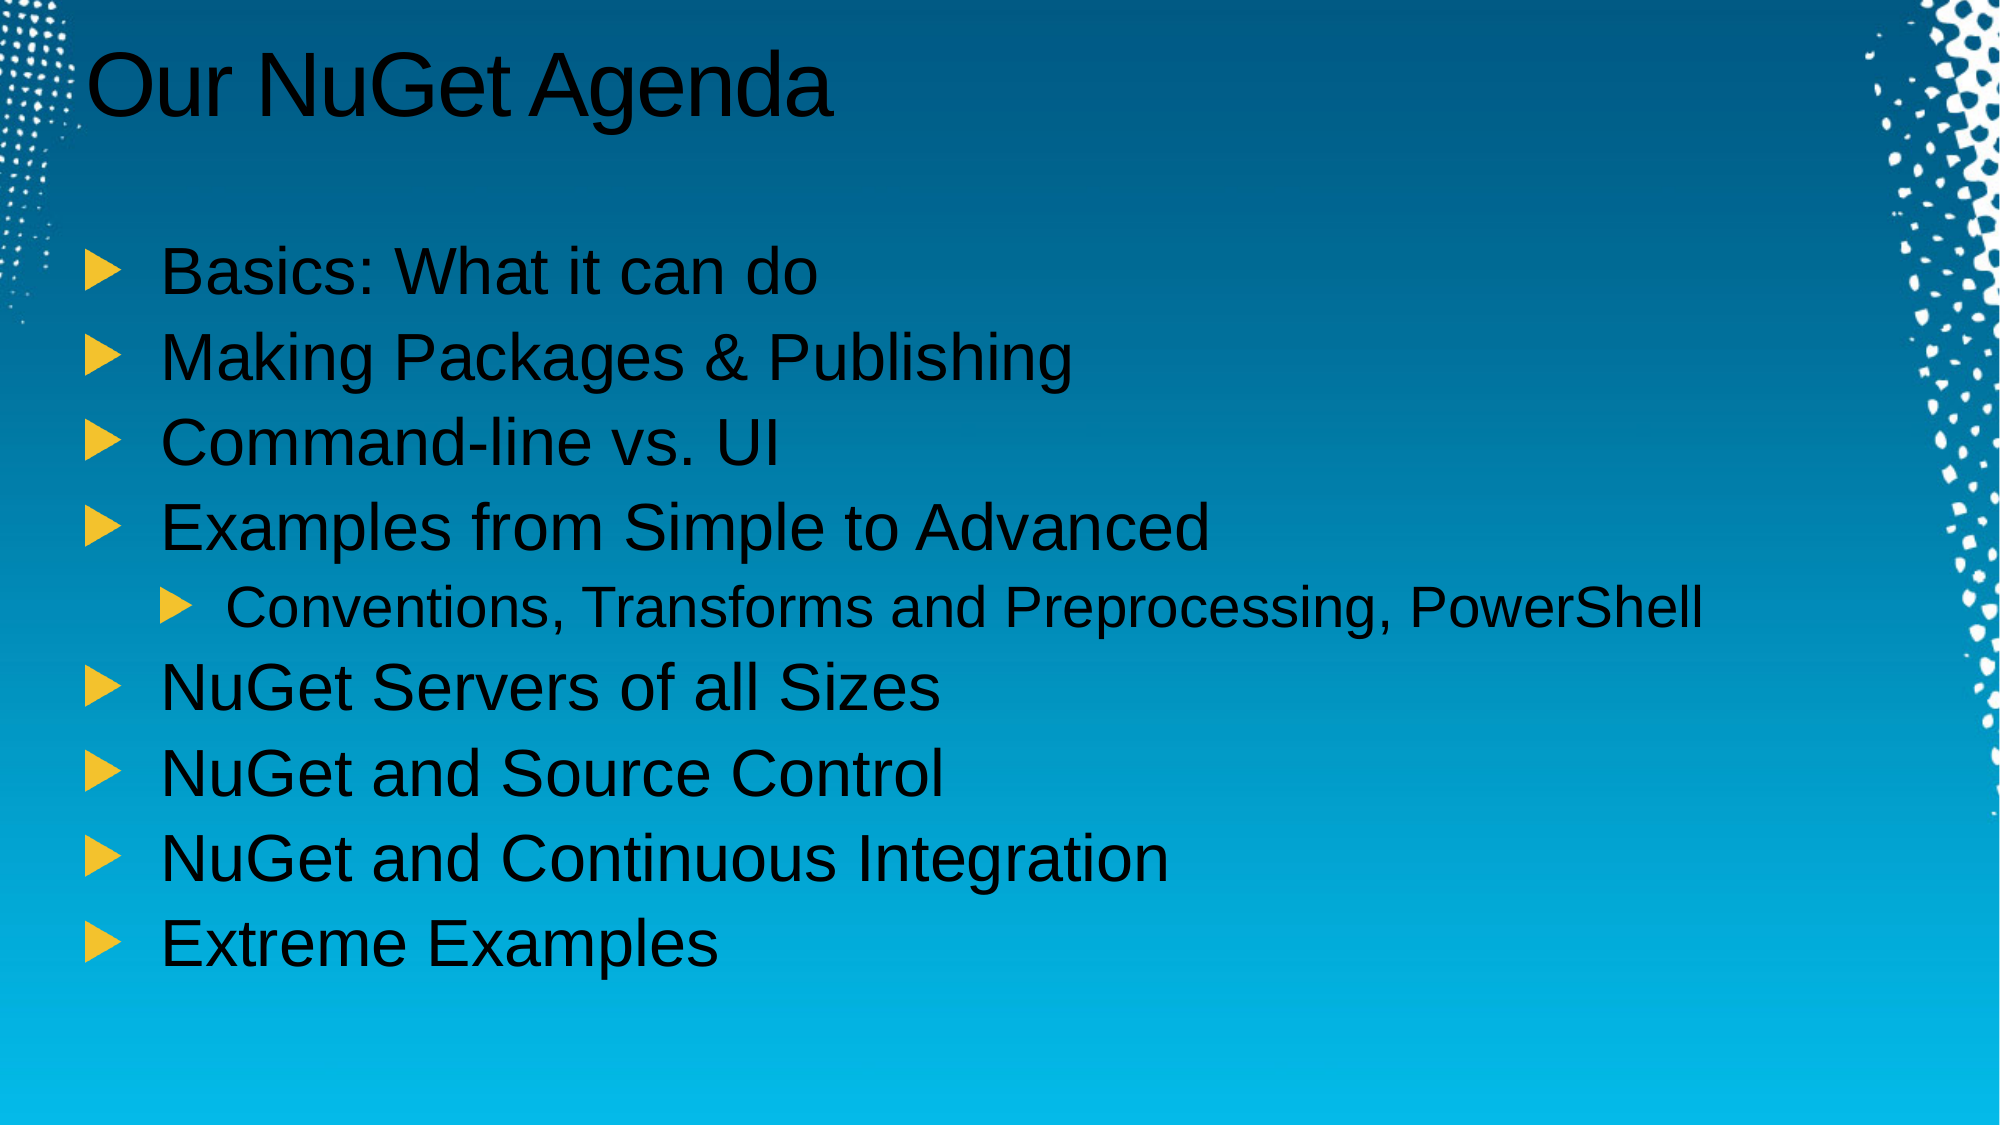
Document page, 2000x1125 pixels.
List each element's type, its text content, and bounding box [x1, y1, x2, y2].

picture [939, 597, 950, 626]
picture [33, 88, 42, 97]
picture [811, 597, 823, 626]
picture [1980, 460, 1987, 469]
picture [504, 597, 515, 626]
picture [854, 754, 869, 795]
picture [322, 932, 326, 965]
picture [1950, 359, 1960, 366]
picture [301, 675, 330, 709]
picture [601, 846, 617, 880]
picture [1953, 301, 1962, 312]
picture [17, 129, 23, 136]
picture [301, 761, 330, 795]
picture [671, 597, 675, 626]
picture [34, 101, 43, 111]
picture [735, 751, 773, 795]
picture [1898, 188, 1912, 198]
picture [1328, 597, 1339, 626]
picture [271, 597, 296, 626]
picture [841, 676, 866, 709]
picture [690, 932, 716, 965]
picture [1978, 517, 1987, 527]
picture [334, 597, 359, 626]
picture [592, 847, 596, 880]
picture [1963, 535, 1977, 550]
picture [508, 931, 540, 965]
picture [13, 41, 25, 49]
list Basics: What it can do Making Packages & Publishing Command-line vs. UI Examples from Simple to Advanced Conventions, Transforms and Preprocessing, PowerShell NuGet Servers of all Sizes NuGet and Source Control NuGet and Continuous Integration Extreme Examples [85, 237, 1914, 562]
picture [1932, 235, 1943, 241]
picture [167, 665, 201, 709]
picture [167, 751, 201, 795]
picture [459, 597, 484, 626]
picture [86, 751, 119, 790]
picture [26, 57, 34, 68]
picture [331, 931, 347, 965]
picture [679, 761, 708, 795]
picture [880, 847, 884, 880]
picture [1618, 586, 1622, 626]
picture [821, 762, 825, 795]
picture [3, 10, 11, 18]
picture [11, 55, 21, 64]
picture [863, 836, 867, 880]
picture [86, 836, 119, 875]
picture [524, 597, 546, 626]
picture [1527, 597, 1552, 626]
picture [1914, 164, 1923, 177]
picture [551, 676, 555, 709]
picture [1030, 846, 1062, 880]
picture [41, 59, 48, 67]
picture [399, 597, 403, 626]
picture [849, 597, 871, 626]
picture [1148, 846, 1164, 880]
picture [748, 597, 773, 626]
picture [912, 676, 938, 709]
picture [86, 666, 119, 705]
picture [471, 749, 476, 795]
picture [1212, 597, 1237, 626]
picture [336, 839, 351, 880]
picture [10, 69, 17, 78]
picture [1946, 525, 1956, 533]
picture [1963, 589, 1976, 607]
picture [773, 847, 789, 880]
picture [1957, 187, 1971, 200]
picture [972, 847, 997, 894]
picture [959, 597, 973, 626]
picture [609, 762, 613, 795]
picture [47, 0, 57, 10]
picture [493, 597, 497, 626]
picture [1150, 597, 1175, 626]
picture [9, 84, 15, 91]
picture [33, 116, 40, 124]
picture [703, 597, 725, 626]
picture [16, 22, 23, 34]
picture [0, 40, 9, 45]
picture [283, 931, 312, 965]
picture [410, 597, 421, 626]
picture [588, 762, 604, 795]
picture [662, 847, 666, 880]
picture [1963, 335, 1972, 344]
picture [1579, 588, 1609, 626]
picture [830, 761, 847, 795]
picture [1948, 413, 1958, 424]
picture [1993, 321, 2000, 339]
picture [250, 751, 291, 795]
picture [897, 761, 926, 795]
picture [1452, 597, 1477, 626]
picture [1482, 597, 1503, 626]
picture [301, 846, 330, 880]
picture [214, 847, 230, 880]
picture [305, 597, 309, 626]
picture [1915, 109, 1924, 119]
picture [658, 663, 673, 709]
picture [1935, 431, 1946, 449]
picture [375, 846, 407, 880]
picture [1048, 597, 1052, 626]
picture [1972, 570, 1986, 583]
picture [16, 143, 21, 151]
picture [1065, 839, 1080, 880]
picture [262, 932, 266, 965]
picture [86, 250, 119, 289]
picture [1938, 122, 1950, 133]
picture [235, 676, 239, 709]
picture [214, 676, 231, 709]
picture [167, 921, 200, 965]
picture [1972, 312, 1985, 322]
picture [250, 665, 291, 709]
picture [29, 27, 38, 38]
picture [1988, 691, 2000, 709]
picture [782, 761, 811, 795]
picture [336, 668, 351, 709]
picture [576, 931, 591, 965]
picture [1892, 212, 1902, 216]
picture [1317, 597, 1321, 626]
picture [375, 761, 407, 795]
picture [1968, 481, 1978, 492]
picture [1183, 597, 1205, 626]
picture [229, 588, 263, 626]
picture [18, 13, 26, 19]
picture [505, 751, 540, 795]
picture [1945, 213, 1955, 220]
picture [167, 836, 201, 880]
picture [1942, 465, 1958, 483]
picture [1984, 349, 1992, 357]
picture [423, 761, 440, 795]
picture [1952, 502, 1967, 516]
picture [877, 762, 881, 795]
picture [1991, 637, 2000, 652]
picture [375, 931, 404, 965]
picture [699, 847, 715, 880]
picture [553, 846, 582, 880]
picture [38, 74, 47, 80]
picture [1348, 597, 1361, 626]
picture [1914, 308, 1929, 326]
picture [433, 921, 466, 965]
picture [86, 506, 119, 545]
picture [1629, 597, 1640, 626]
picture [970, 847, 988, 880]
picture [1925, 87, 1941, 99]
picture [808, 847, 834, 880]
picture [653, 931, 682, 965]
picture [209, 932, 235, 965]
picture [1969, 625, 1985, 642]
picture [1958, 445, 1968, 460]
picture [1132, 597, 1136, 626]
picture [978, 586, 982, 626]
picture [6, 97, 12, 105]
picture [894, 597, 921, 626]
picture [1350, 597, 1371, 638]
picture [316, 597, 327, 626]
picture [1955, 246, 1965, 256]
picture [1928, 399, 1939, 415]
picture [913, 839, 928, 880]
picture [1982, 714, 1993, 729]
picture [794, 847, 798, 880]
picture [1560, 597, 1564, 626]
picture [24, 72, 32, 79]
picture [1010, 588, 1038, 626]
picture [414, 762, 418, 795]
picture [782, 597, 786, 626]
picture [56, 47, 64, 55]
picture [1955, 557, 1965, 573]
picture [1995, 582, 2000, 595]
picture [1929, 27, 1945, 45]
picture [556, 931, 572, 965]
picture [30, 14, 40, 23]
picture [682, 597, 693, 626]
picture [1974, 683, 1985, 694]
picture [0, 24, 9, 33]
picture [1992, 438, 2000, 448]
picture [428, 591, 440, 626]
picture [697, 675, 729, 709]
picture [1988, 547, 2000, 561]
picture [1889, 152, 1901, 166]
picture [720, 847, 724, 880]
picture [477, 676, 506, 709]
picture [512, 675, 541, 709]
picture [1914, 274, 1920, 291]
picture [829, 597, 840, 626]
picture [58, 32, 66, 41]
picture [1942, 269, 1953, 276]
picture [1960, 392, 1970, 403]
picture [730, 586, 743, 626]
picture [420, 675, 449, 709]
picture [423, 846, 439, 880]
picture [235, 762, 239, 795]
picture [459, 676, 463, 709]
picture [1935, 0, 2000, 306]
picture [1274, 597, 1296, 626]
picture [1100, 846, 1129, 880]
picture [1925, 141, 1935, 155]
picture [235, 847, 239, 880]
picture [1922, 200, 1934, 207]
picture [1920, 257, 1932, 264]
picture [351, 931, 366, 965]
picture [250, 836, 291, 880]
picture [889, 846, 905, 880]
picture [18, 0, 29, 6]
picture [449, 846, 467, 880]
picture [625, 762, 629, 795]
picture [86, 420, 119, 459]
picture [1926, 344, 1939, 358]
picture [1990, 492, 2000, 505]
picture [1911, 223, 1918, 230]
picture [214, 762, 230, 795]
picture [783, 665, 818, 709]
picture [1983, 404, 1992, 414]
picture [240, 924, 255, 965]
picture [934, 846, 963, 880]
picture [547, 932, 551, 965]
picture [1941, 324, 1952, 332]
picture [42, 31, 53, 39]
picture [1991, 747, 2000, 765]
picture [1108, 597, 1124, 626]
picture [603, 932, 608, 979]
picture [1930, 291, 1941, 297]
picture [1100, 597, 1105, 638]
picture [671, 846, 687, 880]
picture [620, 597, 624, 626]
picture [1139, 847, 1143, 880]
picture [1946, 155, 1961, 167]
picture [623, 675, 652, 709]
picture [875, 675, 904, 709]
picture [928, 597, 932, 626]
picture [1503, 597, 1520, 626]
picture [55, 62, 62, 69]
picture [645, 761, 671, 795]
picture [365, 597, 390, 626]
picture [1994, 382, 2000, 391]
picture [31, 131, 37, 138]
picture [612, 931, 630, 965]
picture [734, 846, 763, 880]
picture [1935, 379, 1948, 391]
picture [1245, 597, 1267, 626]
picture [414, 847, 418, 880]
picture [1921, 0, 1934, 8]
picture [1066, 597, 1091, 626]
picture [571, 676, 597, 709]
picture [449, 761, 467, 795]
picture [1010, 847, 1014, 880]
picture [33, 0, 42, 10]
picture [161, 588, 190, 622]
picture [471, 834, 476, 880]
picture [1919, 367, 1930, 378]
picture [54, 76, 60, 83]
picture [584, 588, 614, 626]
picture [1650, 597, 1675, 626]
title Our NuGet Agenda [85, 37, 1914, 138]
picture [1979, 657, 1995, 676]
picture [1970, 426, 1980, 436]
picture [1981, 604, 2000, 620]
picture [376, 665, 411, 709]
picture [1415, 588, 1443, 626]
picture [86, 335, 119, 374]
picture [638, 597, 665, 626]
picture [625, 839, 640, 880]
picture [475, 932, 501, 965]
picture [1973, 368, 1982, 380]
picture [549, 761, 578, 795]
picture [1963, 278, 1976, 291]
picture [801, 597, 805, 626]
picture [336, 754, 351, 795]
picture [86, 922, 119, 961]
picture [505, 836, 543, 880]
picture [43, 42, 49, 53]
picture [28, 42, 36, 53]
picture [0, 155, 5, 163]
picture [45, 16, 55, 24]
picture [1935, 177, 1945, 189]
